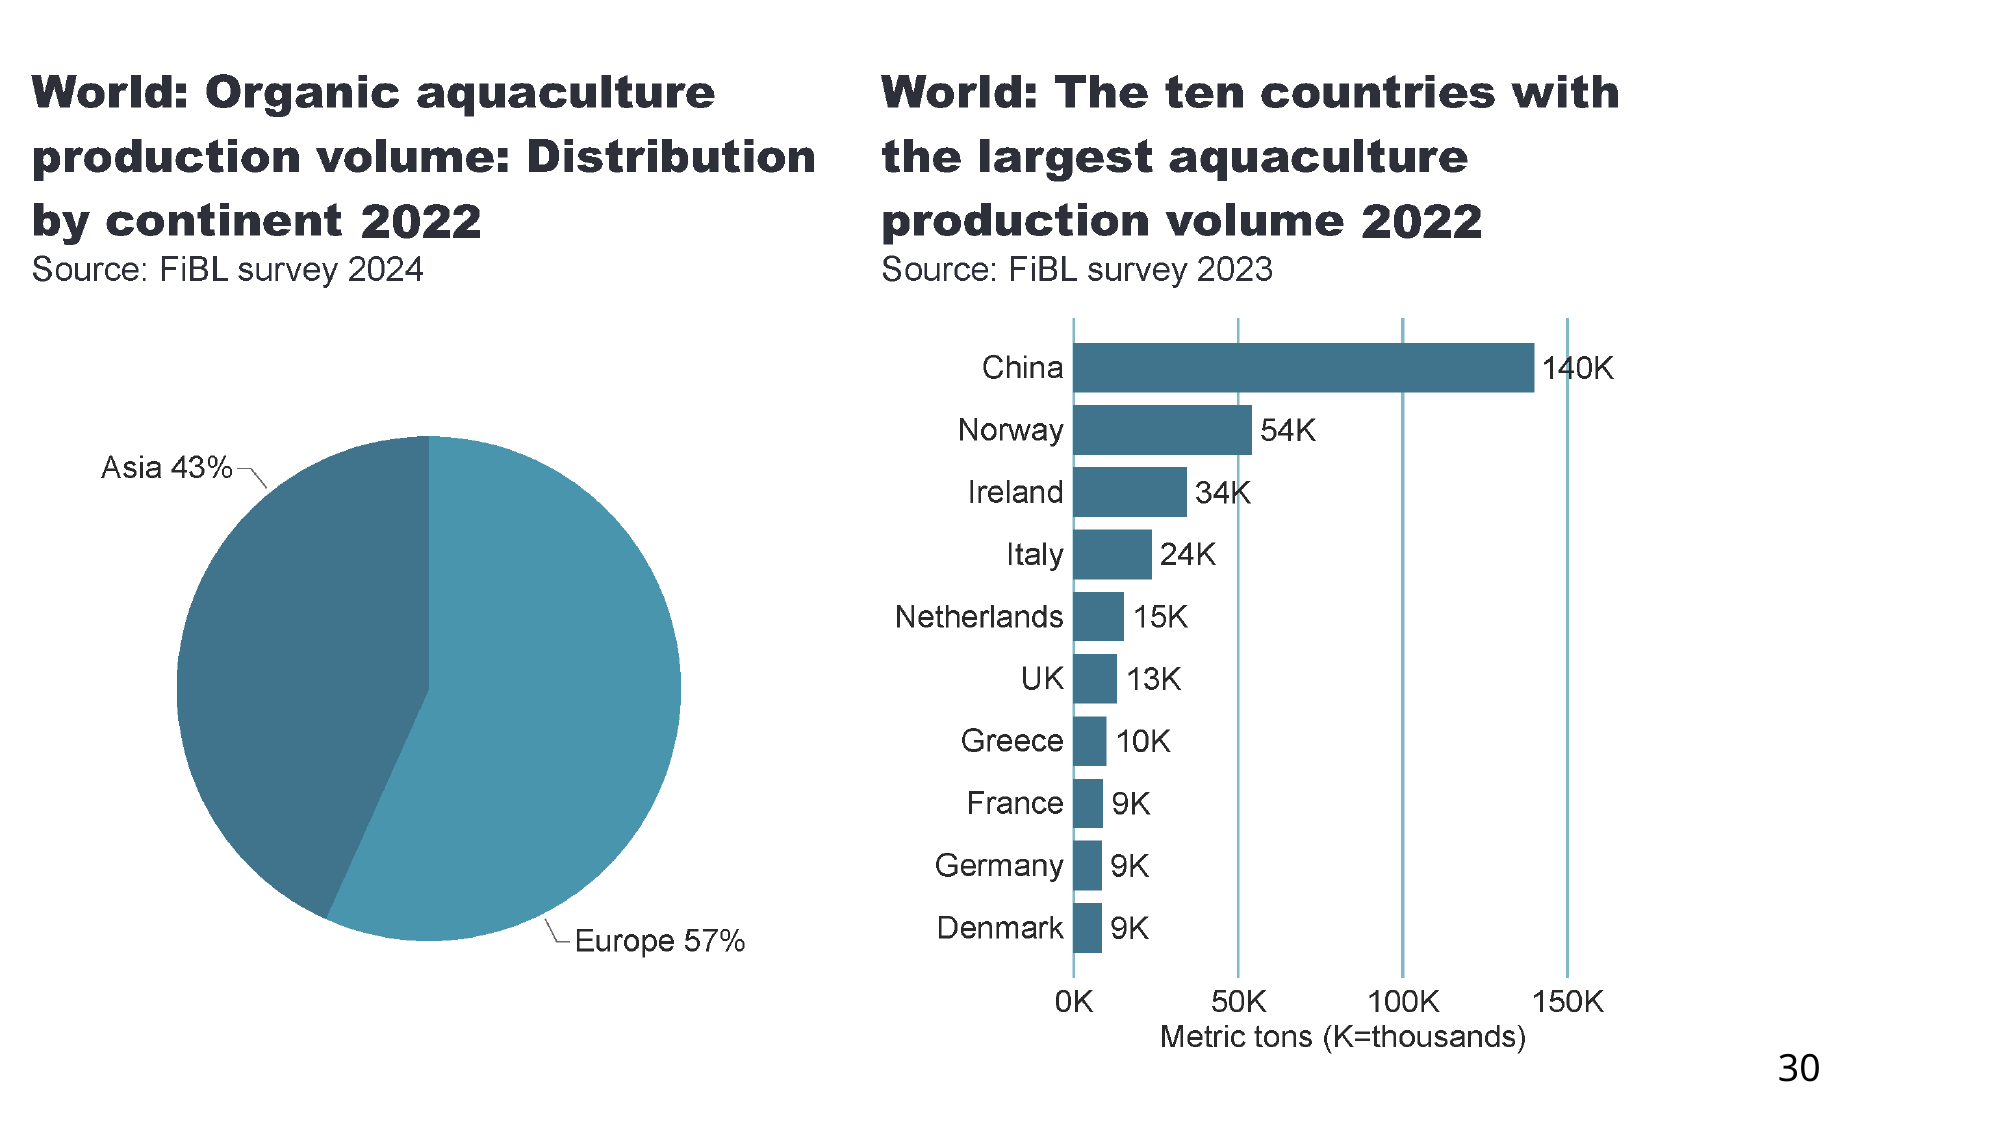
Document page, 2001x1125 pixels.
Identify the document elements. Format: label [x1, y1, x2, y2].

picture [0, 0, 1682, 1125]
